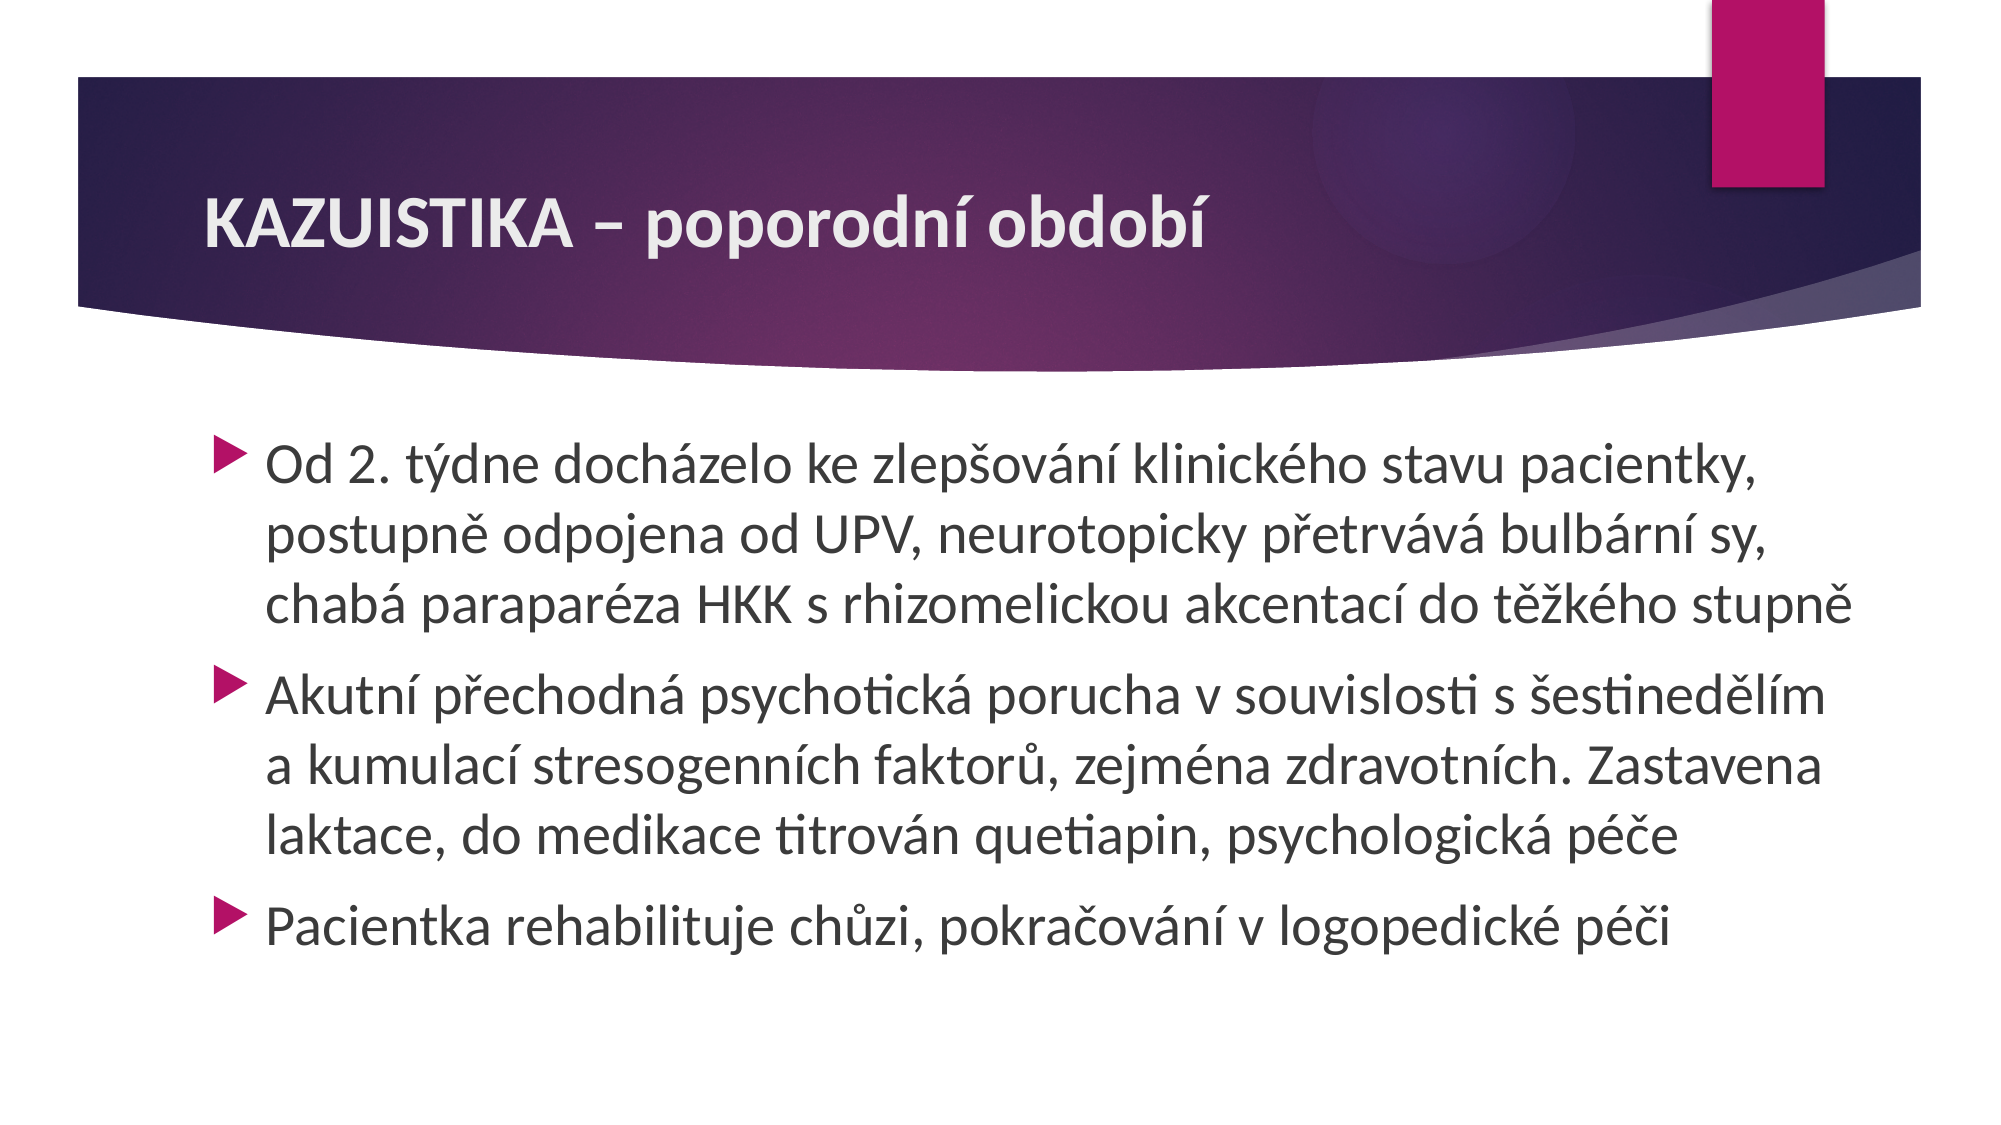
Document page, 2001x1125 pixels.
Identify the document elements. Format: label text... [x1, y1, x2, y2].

list Od 2. týdne docházelo ke zlepšování klinického stavu pacientky, postupně odpojena od UPV, neurotopicky přetrvává bulbární sy, chabá paraparéza HKK s rhizomelickou akcentací do těžkého stupně Akutní přechodná psychotická porucha v souvislosti s šestinedělím a kumulací stresogenních faktorů, zejména zdravotních. Zastavena laktace, do medikace titrován quetiapin, psychologická péče Pacientka rehabilituje chůzi, pokračování v logopedické péči [194, 417, 1933, 1054]
title KAZUISTIKA – poporodní období [189, 159, 1627, 276]
